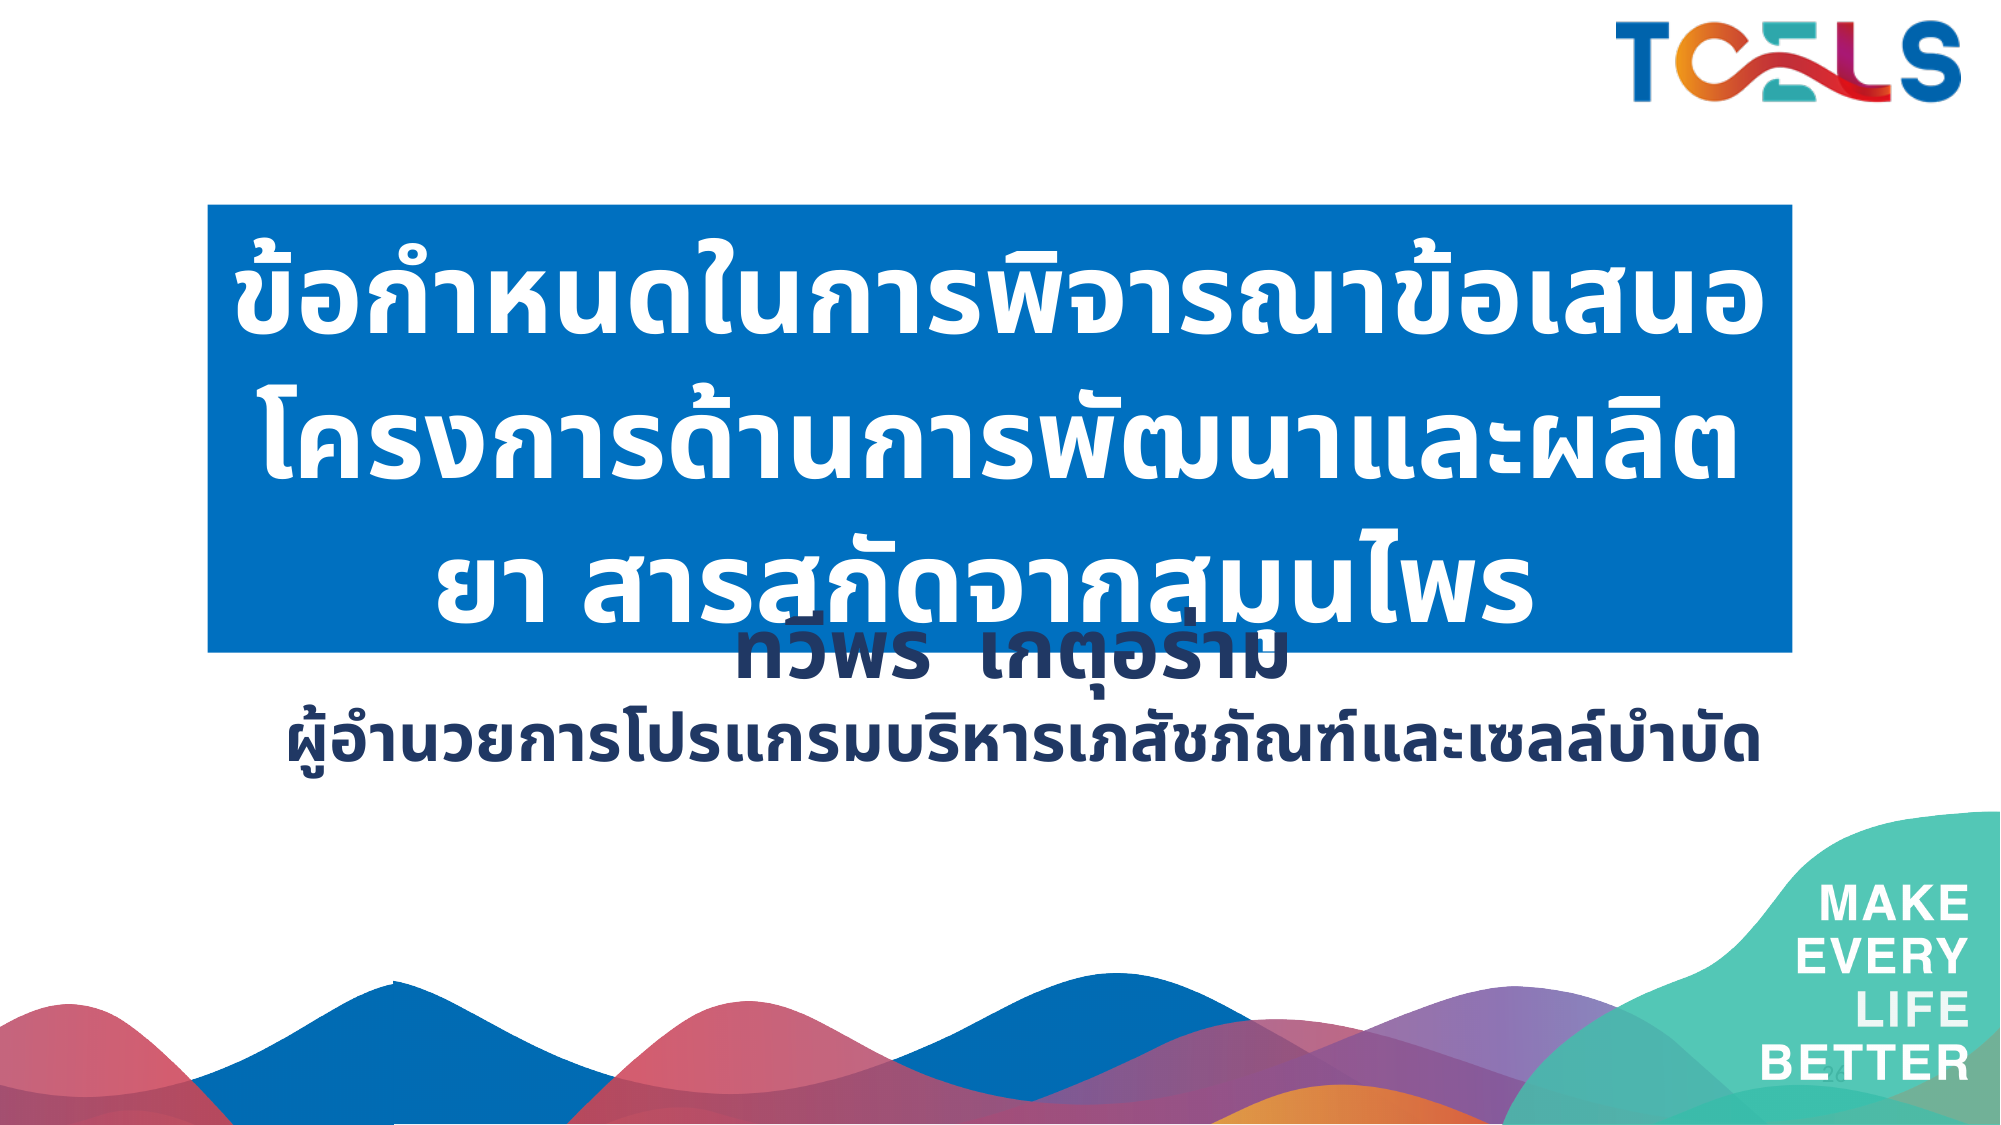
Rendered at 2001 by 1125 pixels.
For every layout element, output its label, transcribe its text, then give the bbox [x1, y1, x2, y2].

text_box ทวีพร เกตุอร่าม ผู้อำนวยการโปรแกรมบริหารเภสัชภัณฑ์และเซลล์บำบัด [196, 587, 1852, 795]
text_box ข้อกำหนดในการพิจารณาข้อเสนอโครงการด้านการพัฒนาและผลิตยา สารสกัดจากสมุนไพร [207, 204, 1793, 587]
picture [0, 792, 2000, 1125]
picture [1616, 0, 1961, 125]
